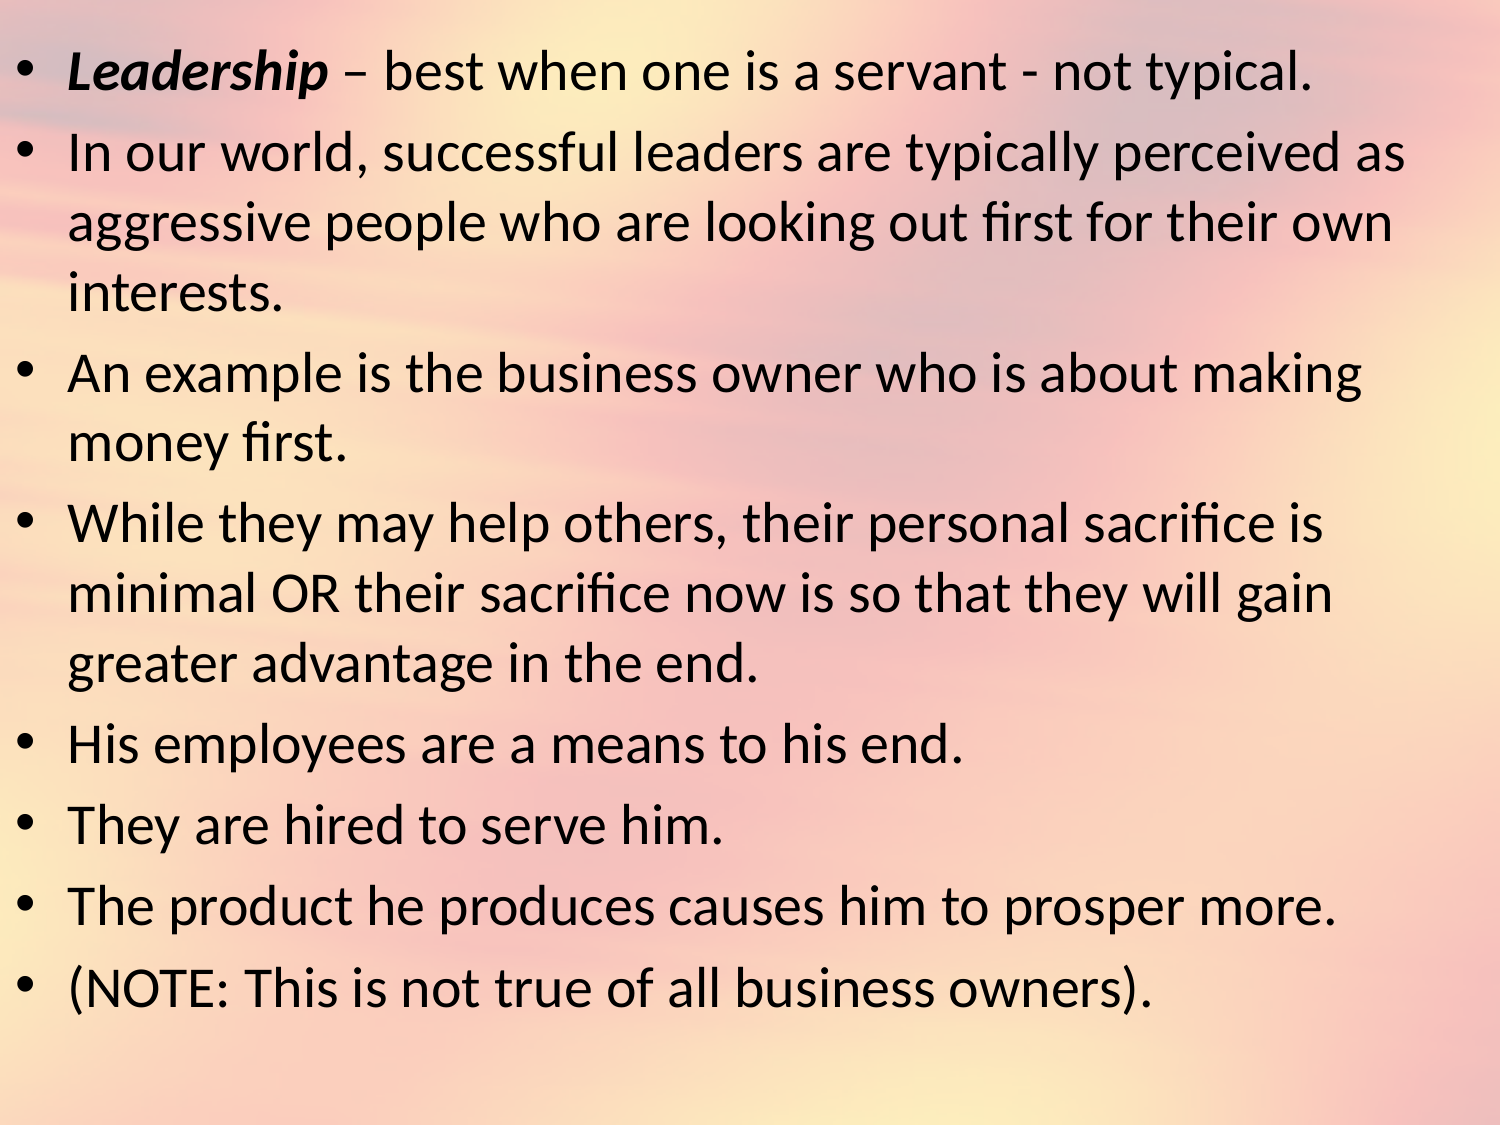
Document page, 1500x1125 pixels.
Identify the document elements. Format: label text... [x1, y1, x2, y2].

list Leadership – best when one is a servant - not typical. In our world, successful leaders are typically perceived as aggressive people who are looking out first for their own interests. An example is the business owner who is about making money first. While they may help others, their personal sacrifice is minimal OR their sacrifice now is so that they will gain greater advantage in the end. His employees are a means to his end. They are hired to serve him. The product he produces causes him to prosper more. (NOTE: This is not true of all business owners). [0, 24, 1500, 1100]
